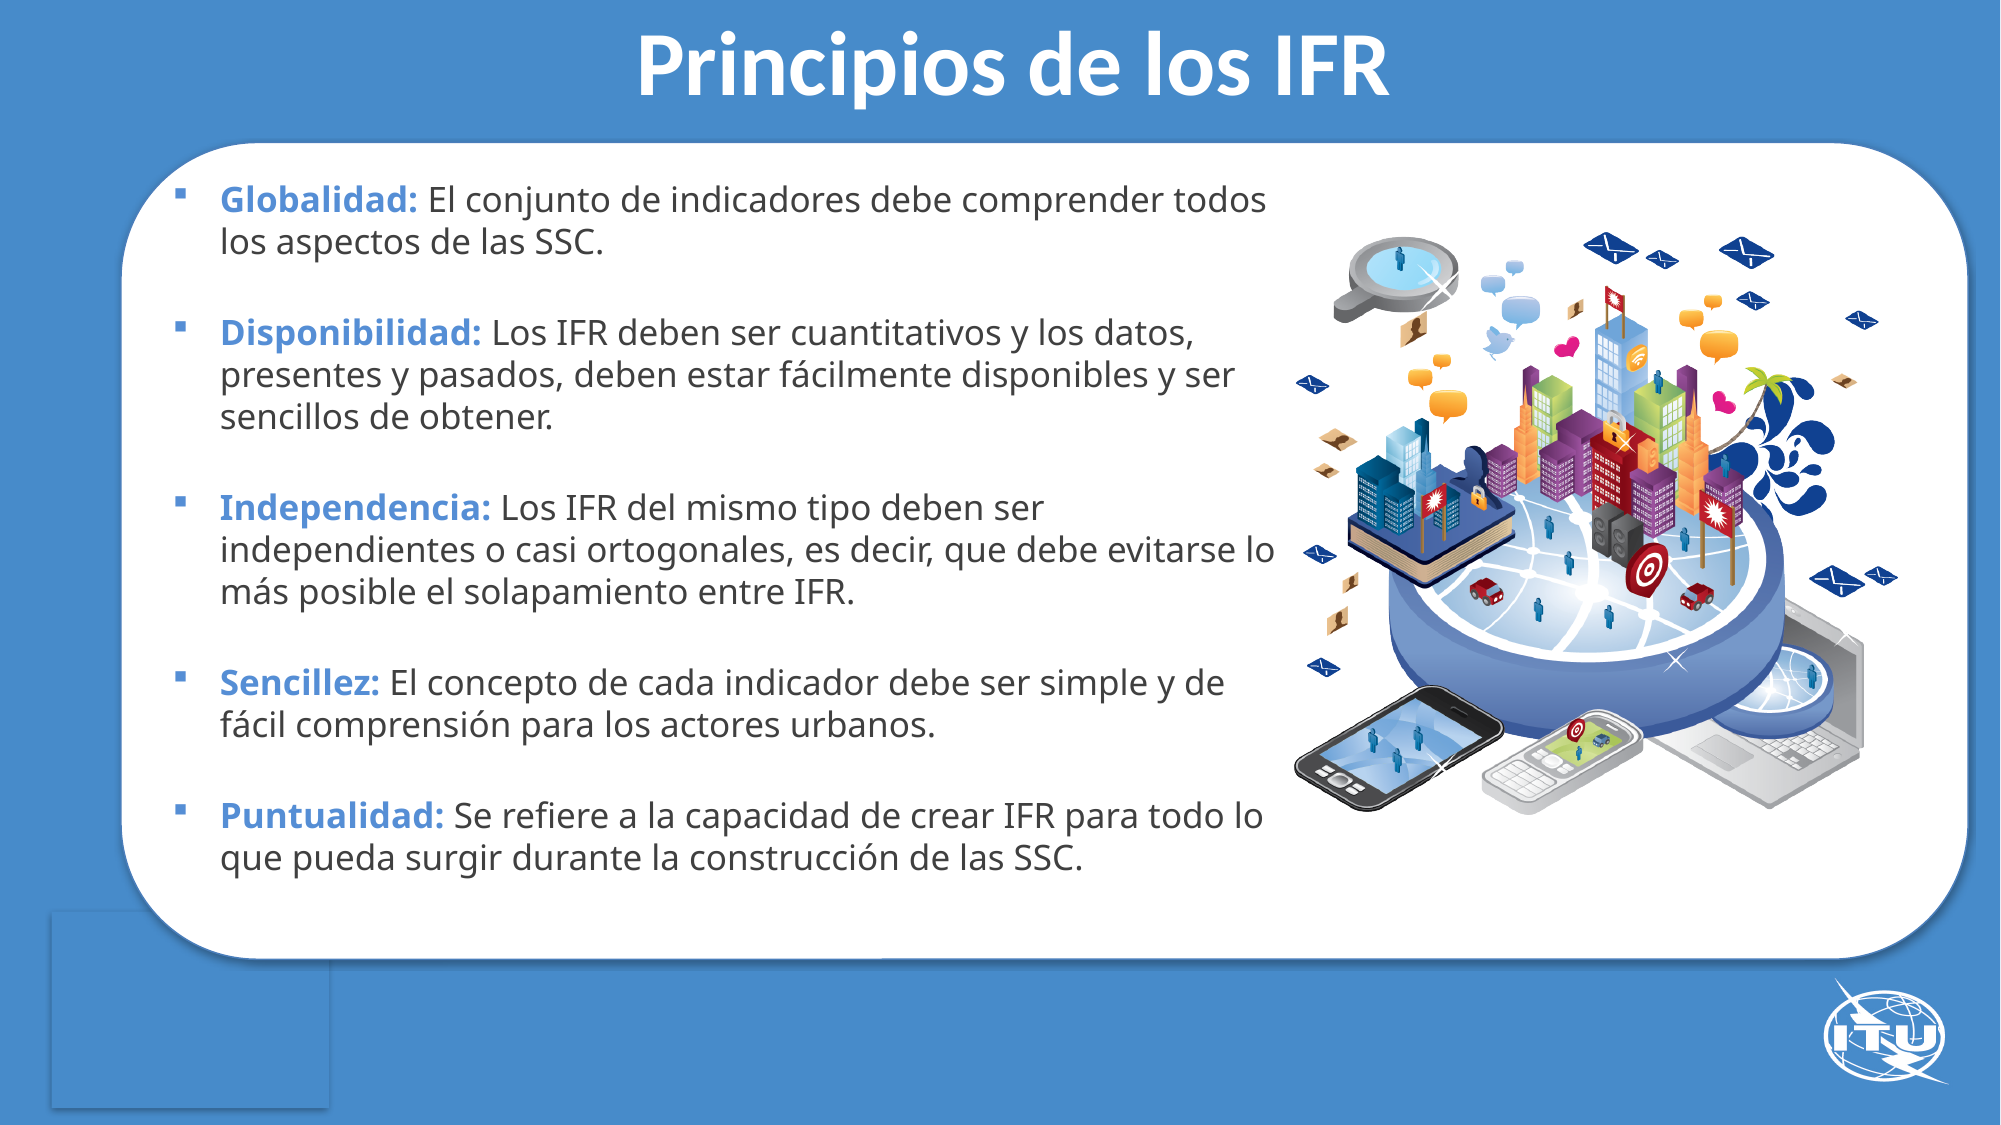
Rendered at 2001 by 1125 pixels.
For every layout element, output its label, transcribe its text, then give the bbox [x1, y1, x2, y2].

list Globalidad: El conjunto de indicadores debe comprender todos los aspectos de las SSC. Disponibilidad: Los IFR deben ser cuantitativos y los datos, presentes y pasados, deben estar fácilmente disponibles y ser sencillos de obtener. Independencia: Los IFR del mismo tipo deben ser independientes o casi ortogonales, es decir, que debe evitarse lo más posible el solapamiento entre IFR. Sencillez: El concepto de cada indicador debe ser simple y de fácil comprensión para los actores urbanos. Puntualidad: Se refiere a la capacidad de crear IFR para todo lo que pueda surgir durante la construcción de las SSC. [157, 146, 1312, 899]
picture [1240, 206, 1922, 841]
text_box [51, 911, 330, 1109]
picture [0, 0, 2001, 1125]
title Principios de los IFR [113, 0, 1914, 153]
text_box [120, 153, 1969, 961]
